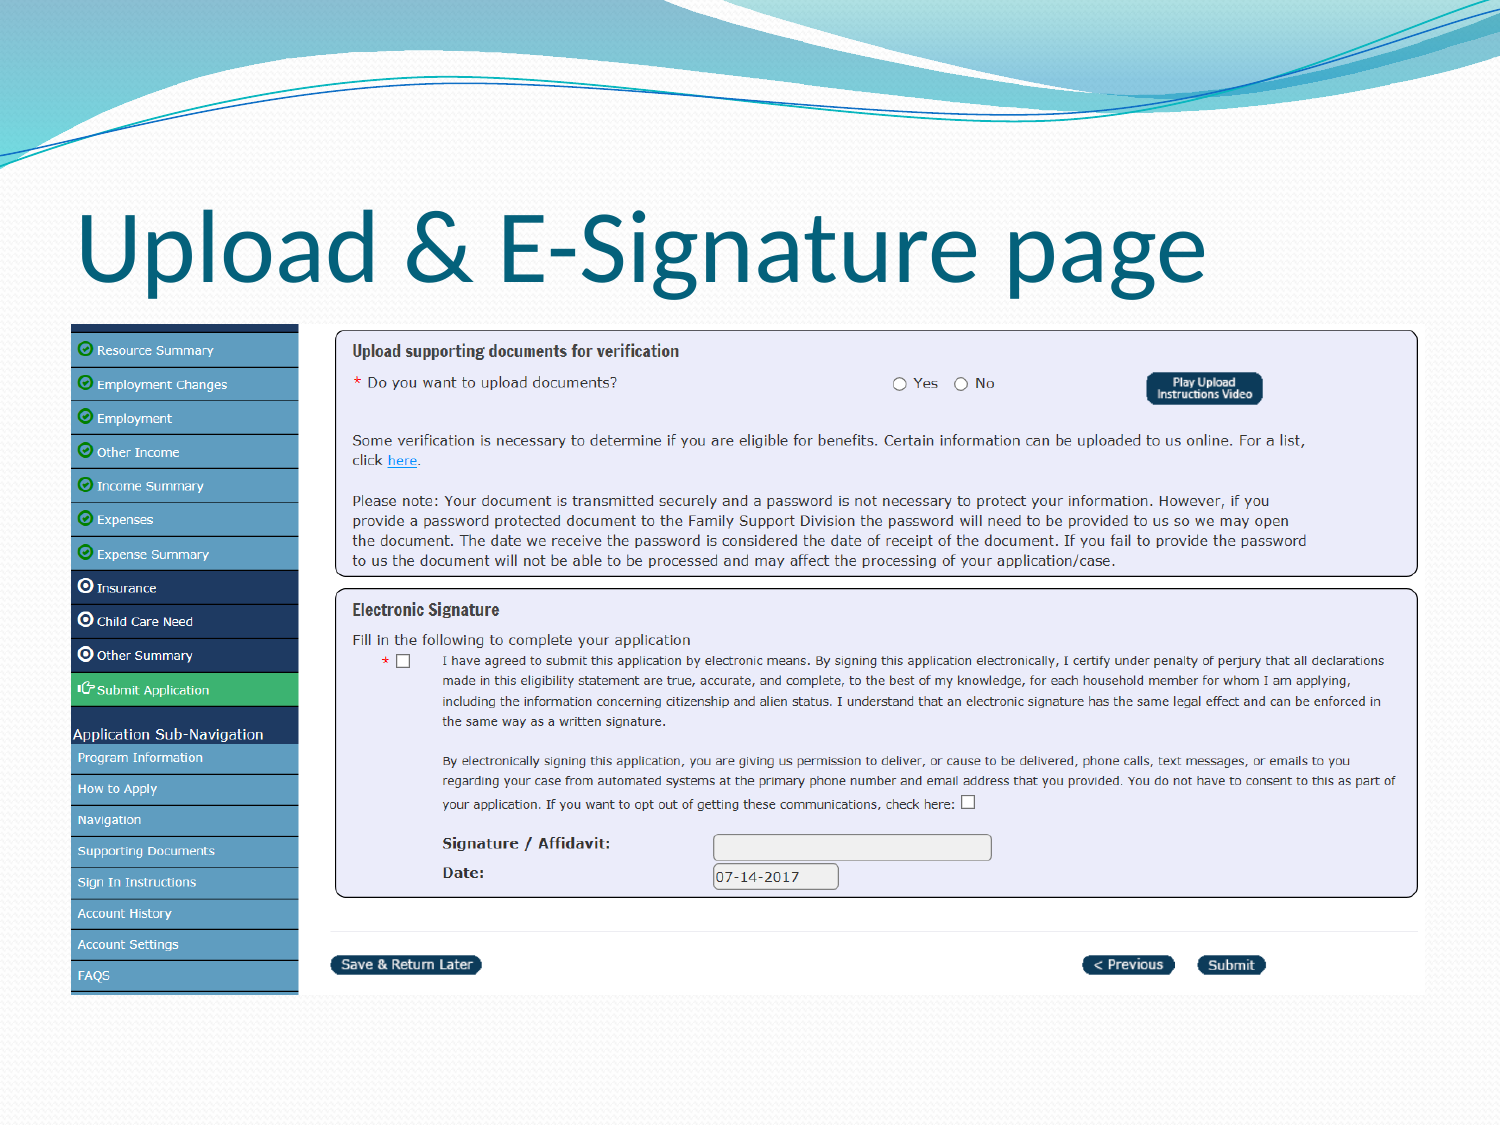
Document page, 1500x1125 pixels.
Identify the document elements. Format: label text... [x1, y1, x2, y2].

title Upload & E-Signature page [75, 115, 1425, 303]
picture [71, 324, 1426, 996]
